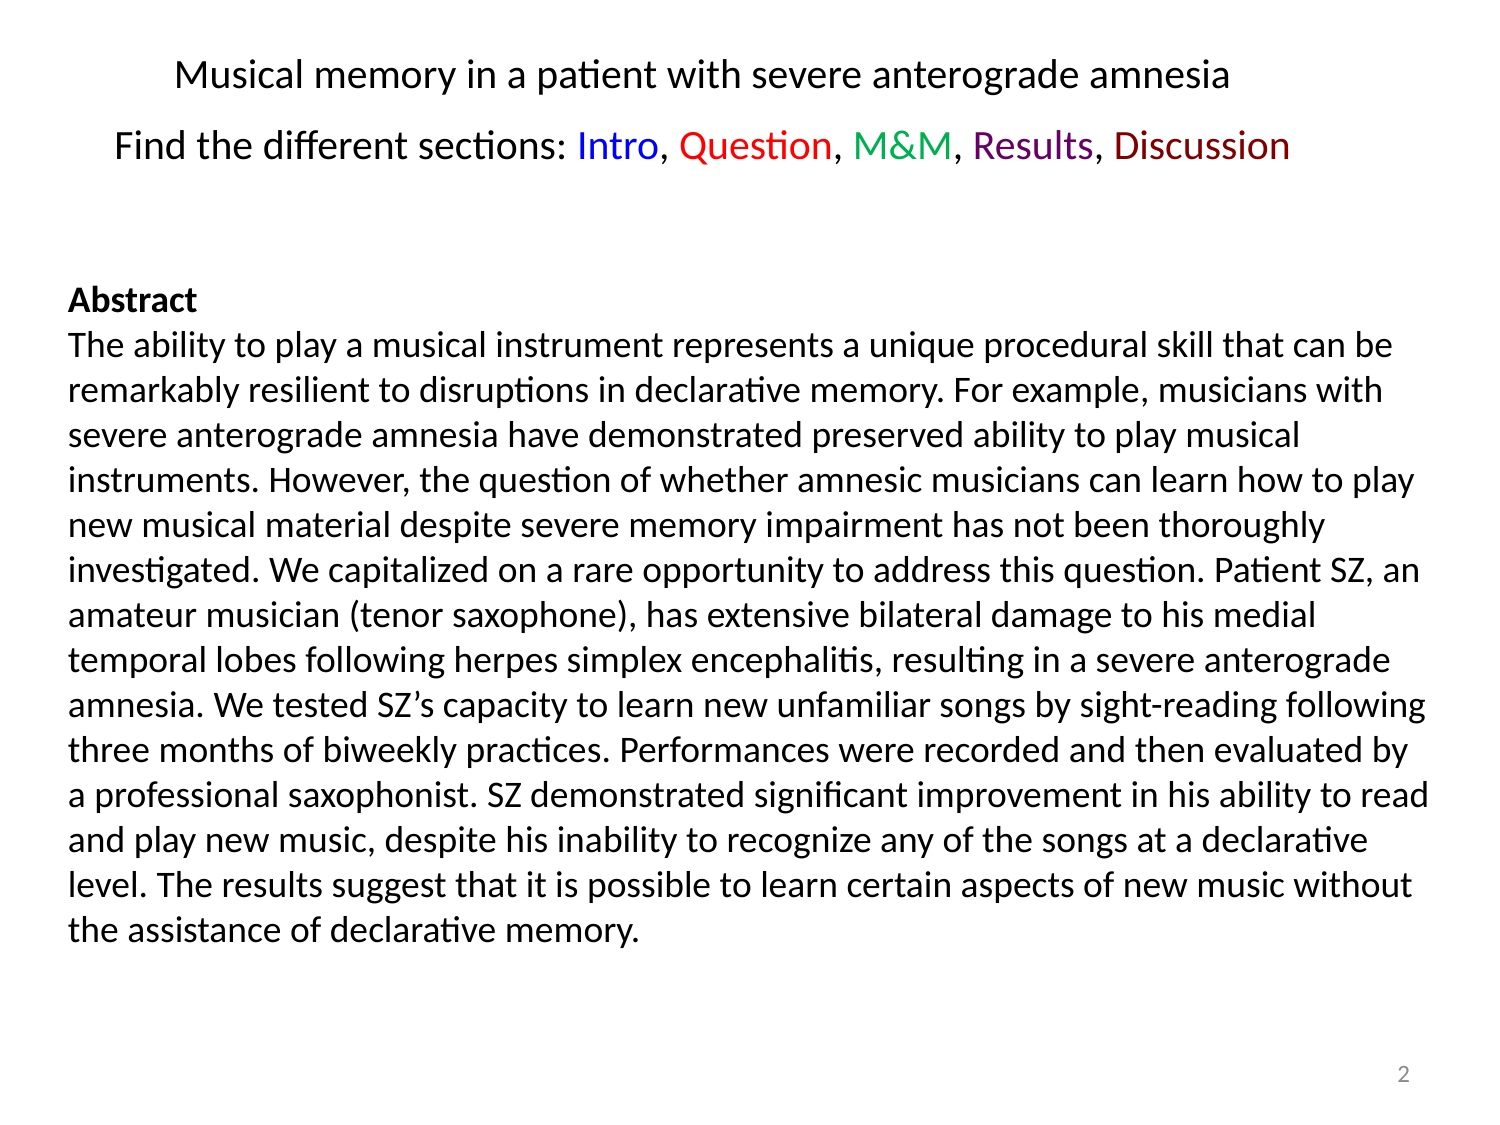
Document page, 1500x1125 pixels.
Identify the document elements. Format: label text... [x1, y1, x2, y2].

text_box Abstract The ability to play a musical instrument represents a unique procedural skill that can be remarkably resilient to disruptions in declarative memory. For example, musicians with severe anterograde amnesia have demonstrated preserved ability to play musical instruments. However, the question of whether amnesic musicians can learn how to play new musical material despite severe memory impairment has not been thoroughly investigated. We capitalized on a rare opportunity to address this question. Patient SZ, an amateur musician (tenor saxophone), has extensive bilateral damage to his medial temporal lobes following herpes simplex encephalitis, resulting in a severe anterograde amnesia. We tested SZ’s capacity to learn new unfamiliar songs by sight-reading following three months of biweekly practices. Performances were recorded and then evaluated by a professional saxophonist. SZ demonstrated significant improvement in his ability to read and play new music, despite his inability to recognize any of the songs at a declarative level. The results suggest that it is possible to learn certain aspects of new music without the assistance of declarative memory. [53, 267, 1447, 957]
slide_number 2 [1074, 1042, 1425, 1103]
title Musical memory in a patient with severe anterograde amnesia [88, 19, 1317, 89]
text_box Find the different sections: Intro, Question, M&M, Results, Discussion [88, 89, 1317, 197]
